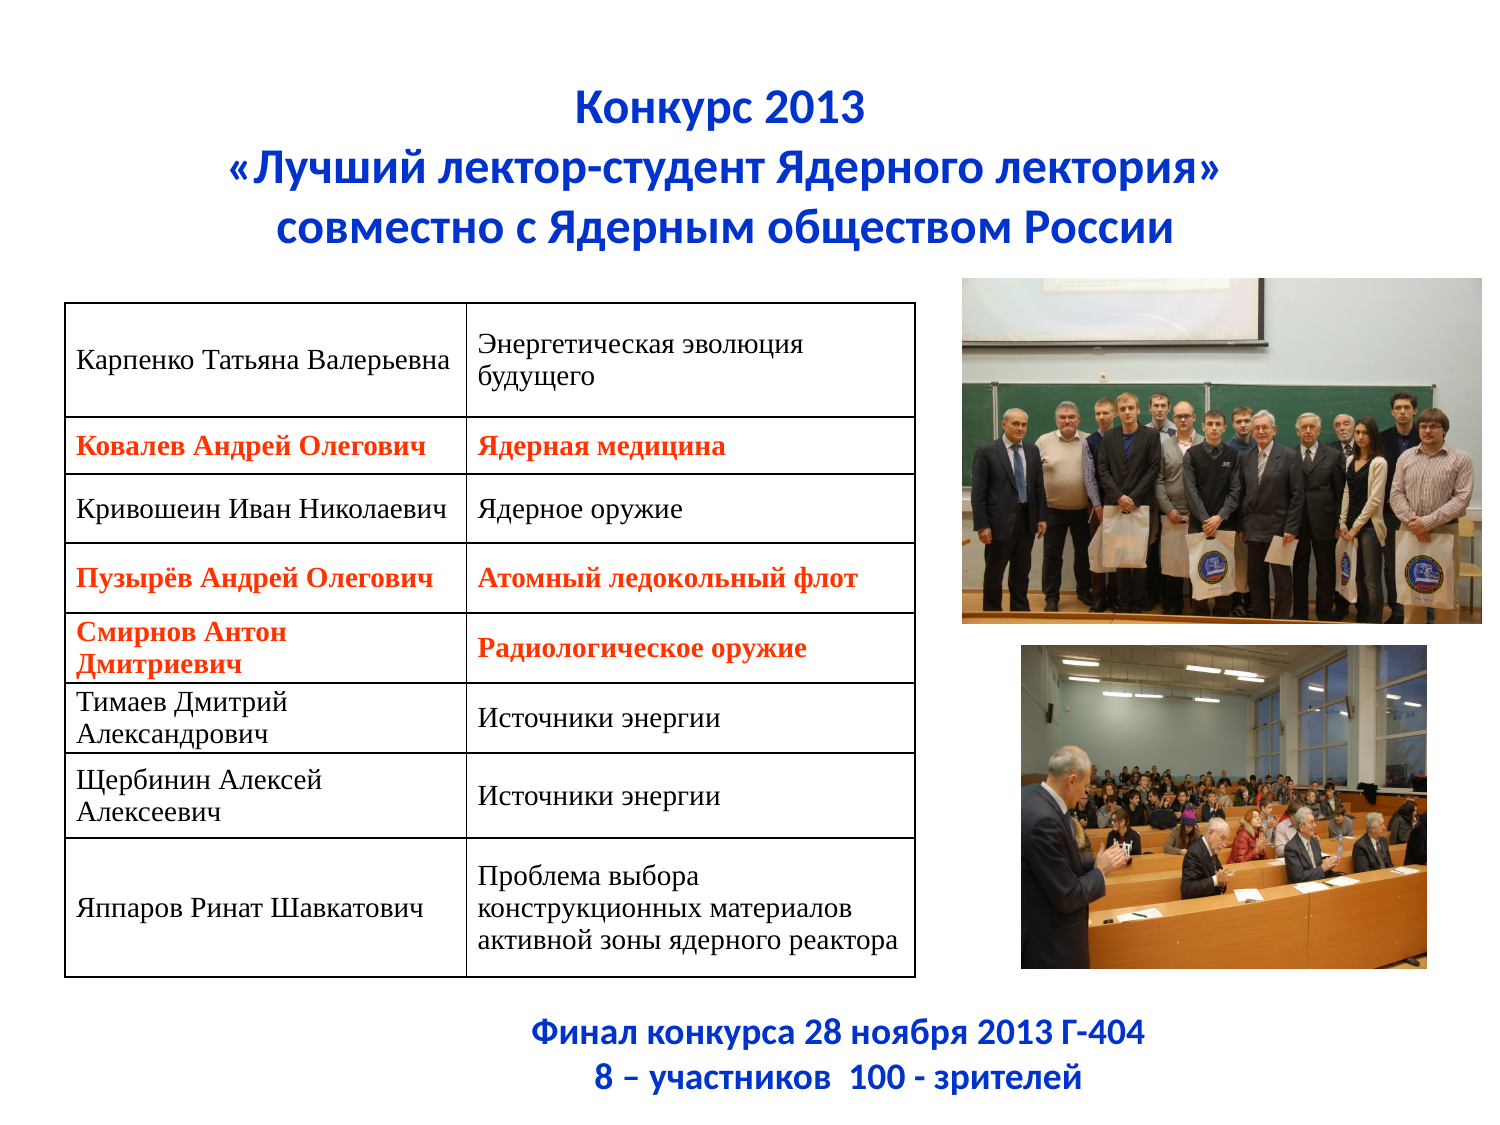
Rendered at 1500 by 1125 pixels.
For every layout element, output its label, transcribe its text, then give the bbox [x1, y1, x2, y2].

table_cell Ковалев Андрей Олегович [66, 418, 466, 473]
table_cell Атомный ледокольный флот [467, 544, 914, 612]
table_cell Тимаев Дмитрий Александрович [66, 684, 466, 752]
table_cell Радиологическое оружие [467, 614, 914, 682]
text_box Конкурс 2013 «Лучший лектор-студент Ядерного лектория» совместно с Ядерным обществом России [211, 66, 1240, 262]
table_header Энергетическая эволюция будущего [467, 304, 914, 416]
table_cell Кривошеин Иван Николаевич [66, 475, 466, 542]
table_cell Пузырёв Андрей Олегович [66, 544, 466, 612]
table_cell Яппаров Ринат Шавкатович [66, 839, 466, 976]
table_cell Ядерное оружие [467, 475, 914, 542]
table_cell Источники энергии [467, 754, 914, 837]
text_box Финал конкурса 28 ноября 2013 Г-404 8 – участников 100 - зрителей [490, 999, 1188, 1105]
table_cell Проблема выбора конструкционных материалов активной зоны ядерного реактора [467, 839, 914, 976]
picture [1021, 644, 1427, 969]
picture [962, 278, 1482, 625]
table_header Карпенко Татьяна Валерьевна [66, 304, 466, 416]
table_cell Смирнов Антон Дмитриевич [66, 614, 466, 682]
table_cell Ядерная медицина [467, 418, 914, 473]
table_cell Источники энергии [467, 684, 914, 752]
table_cell Щербинин Алексей Алексеевич [66, 754, 466, 837]
